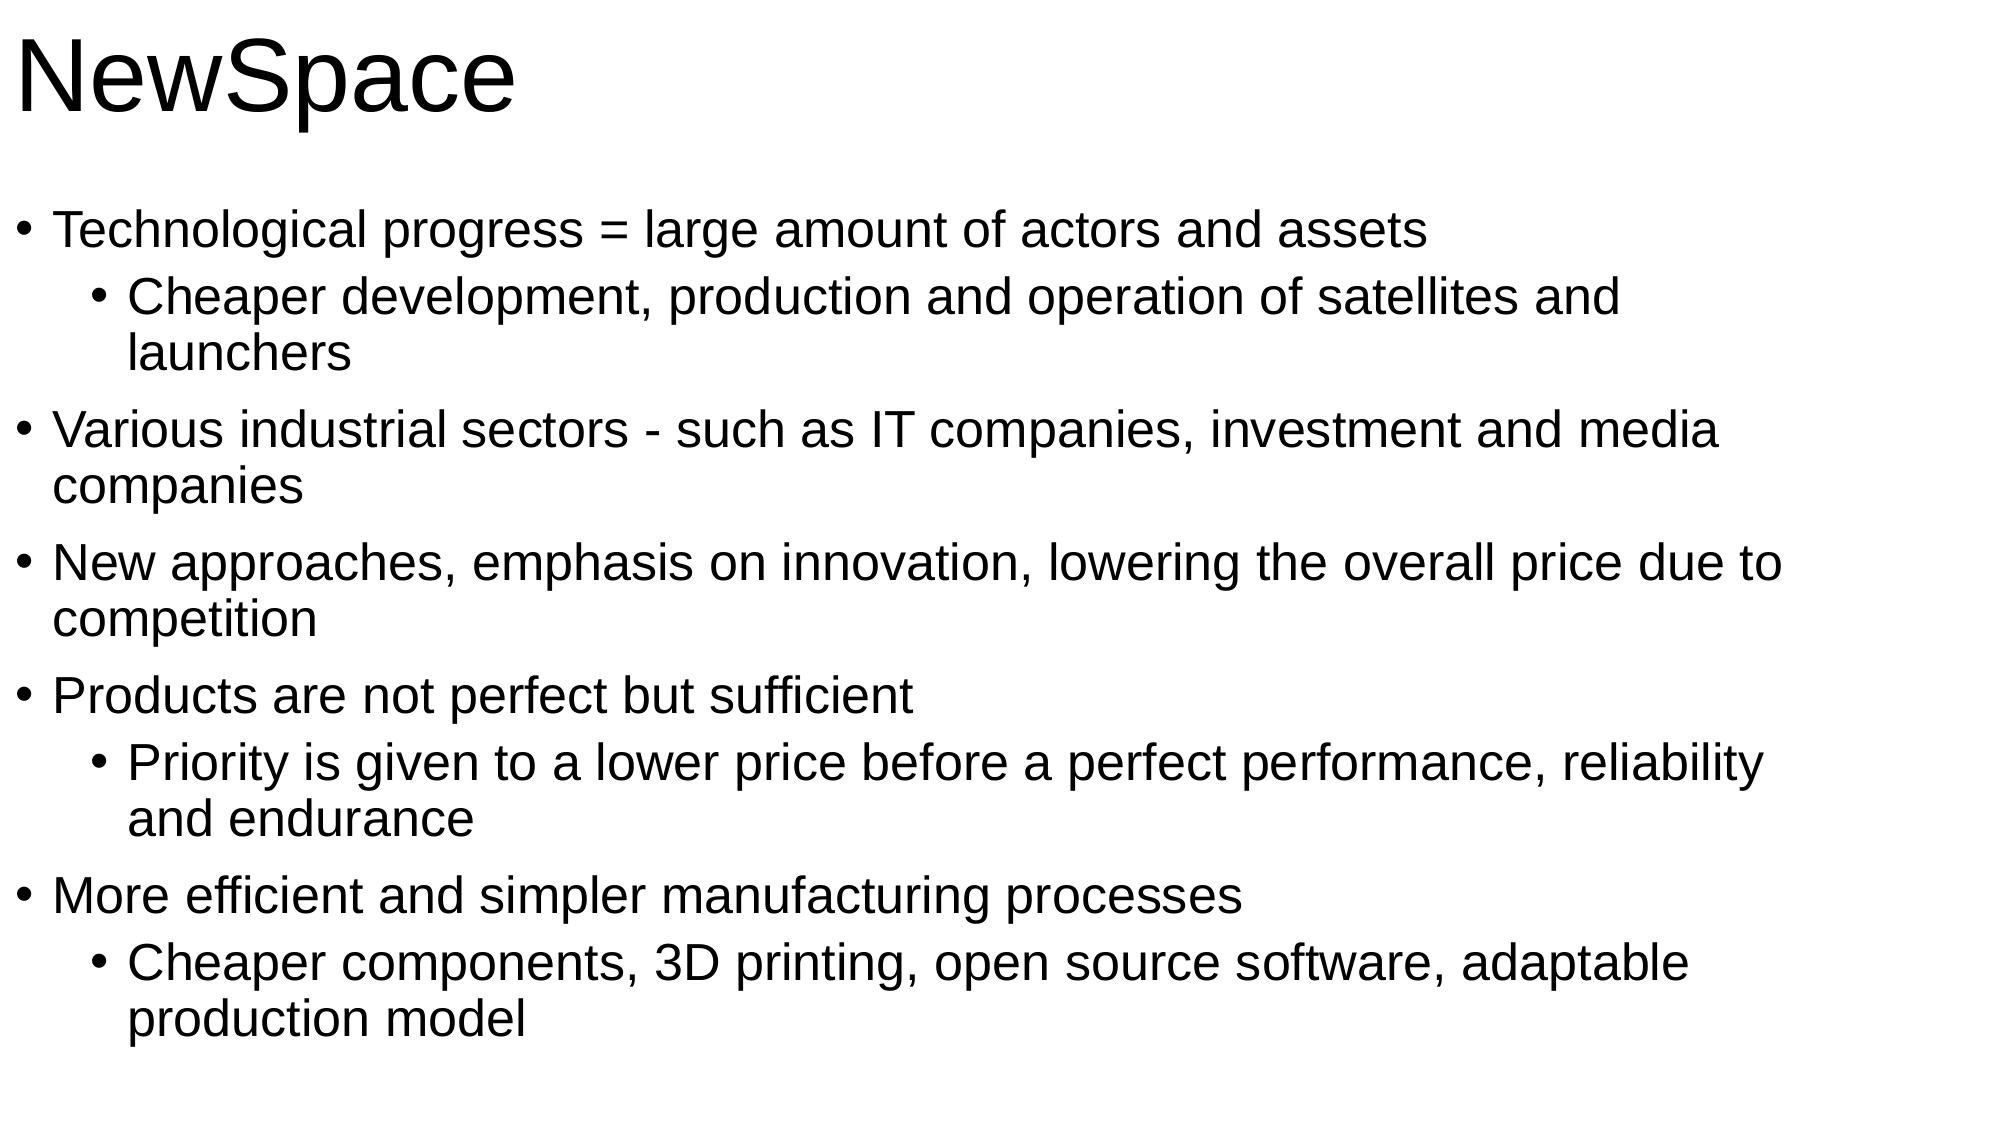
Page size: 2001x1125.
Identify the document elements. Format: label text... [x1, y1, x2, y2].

text_box NewSpace [0, 0, 1340, 140]
list Technological progress = large amount of actors and assets Cheaper development, production and operation of satellites and launchers Various industrial sectors - such as IT companies, investment and media companies New approaches, emphasis on innovation, lowering the overall price due to competition Products are not perfect but sufficient Priority is given to a lower price before a perfect performance, reliability and endurance More efficient and simpler manufacturing processes Cheaper components, 3D printing, open source software, adaptable production model [0, 195, 1840, 1125]
